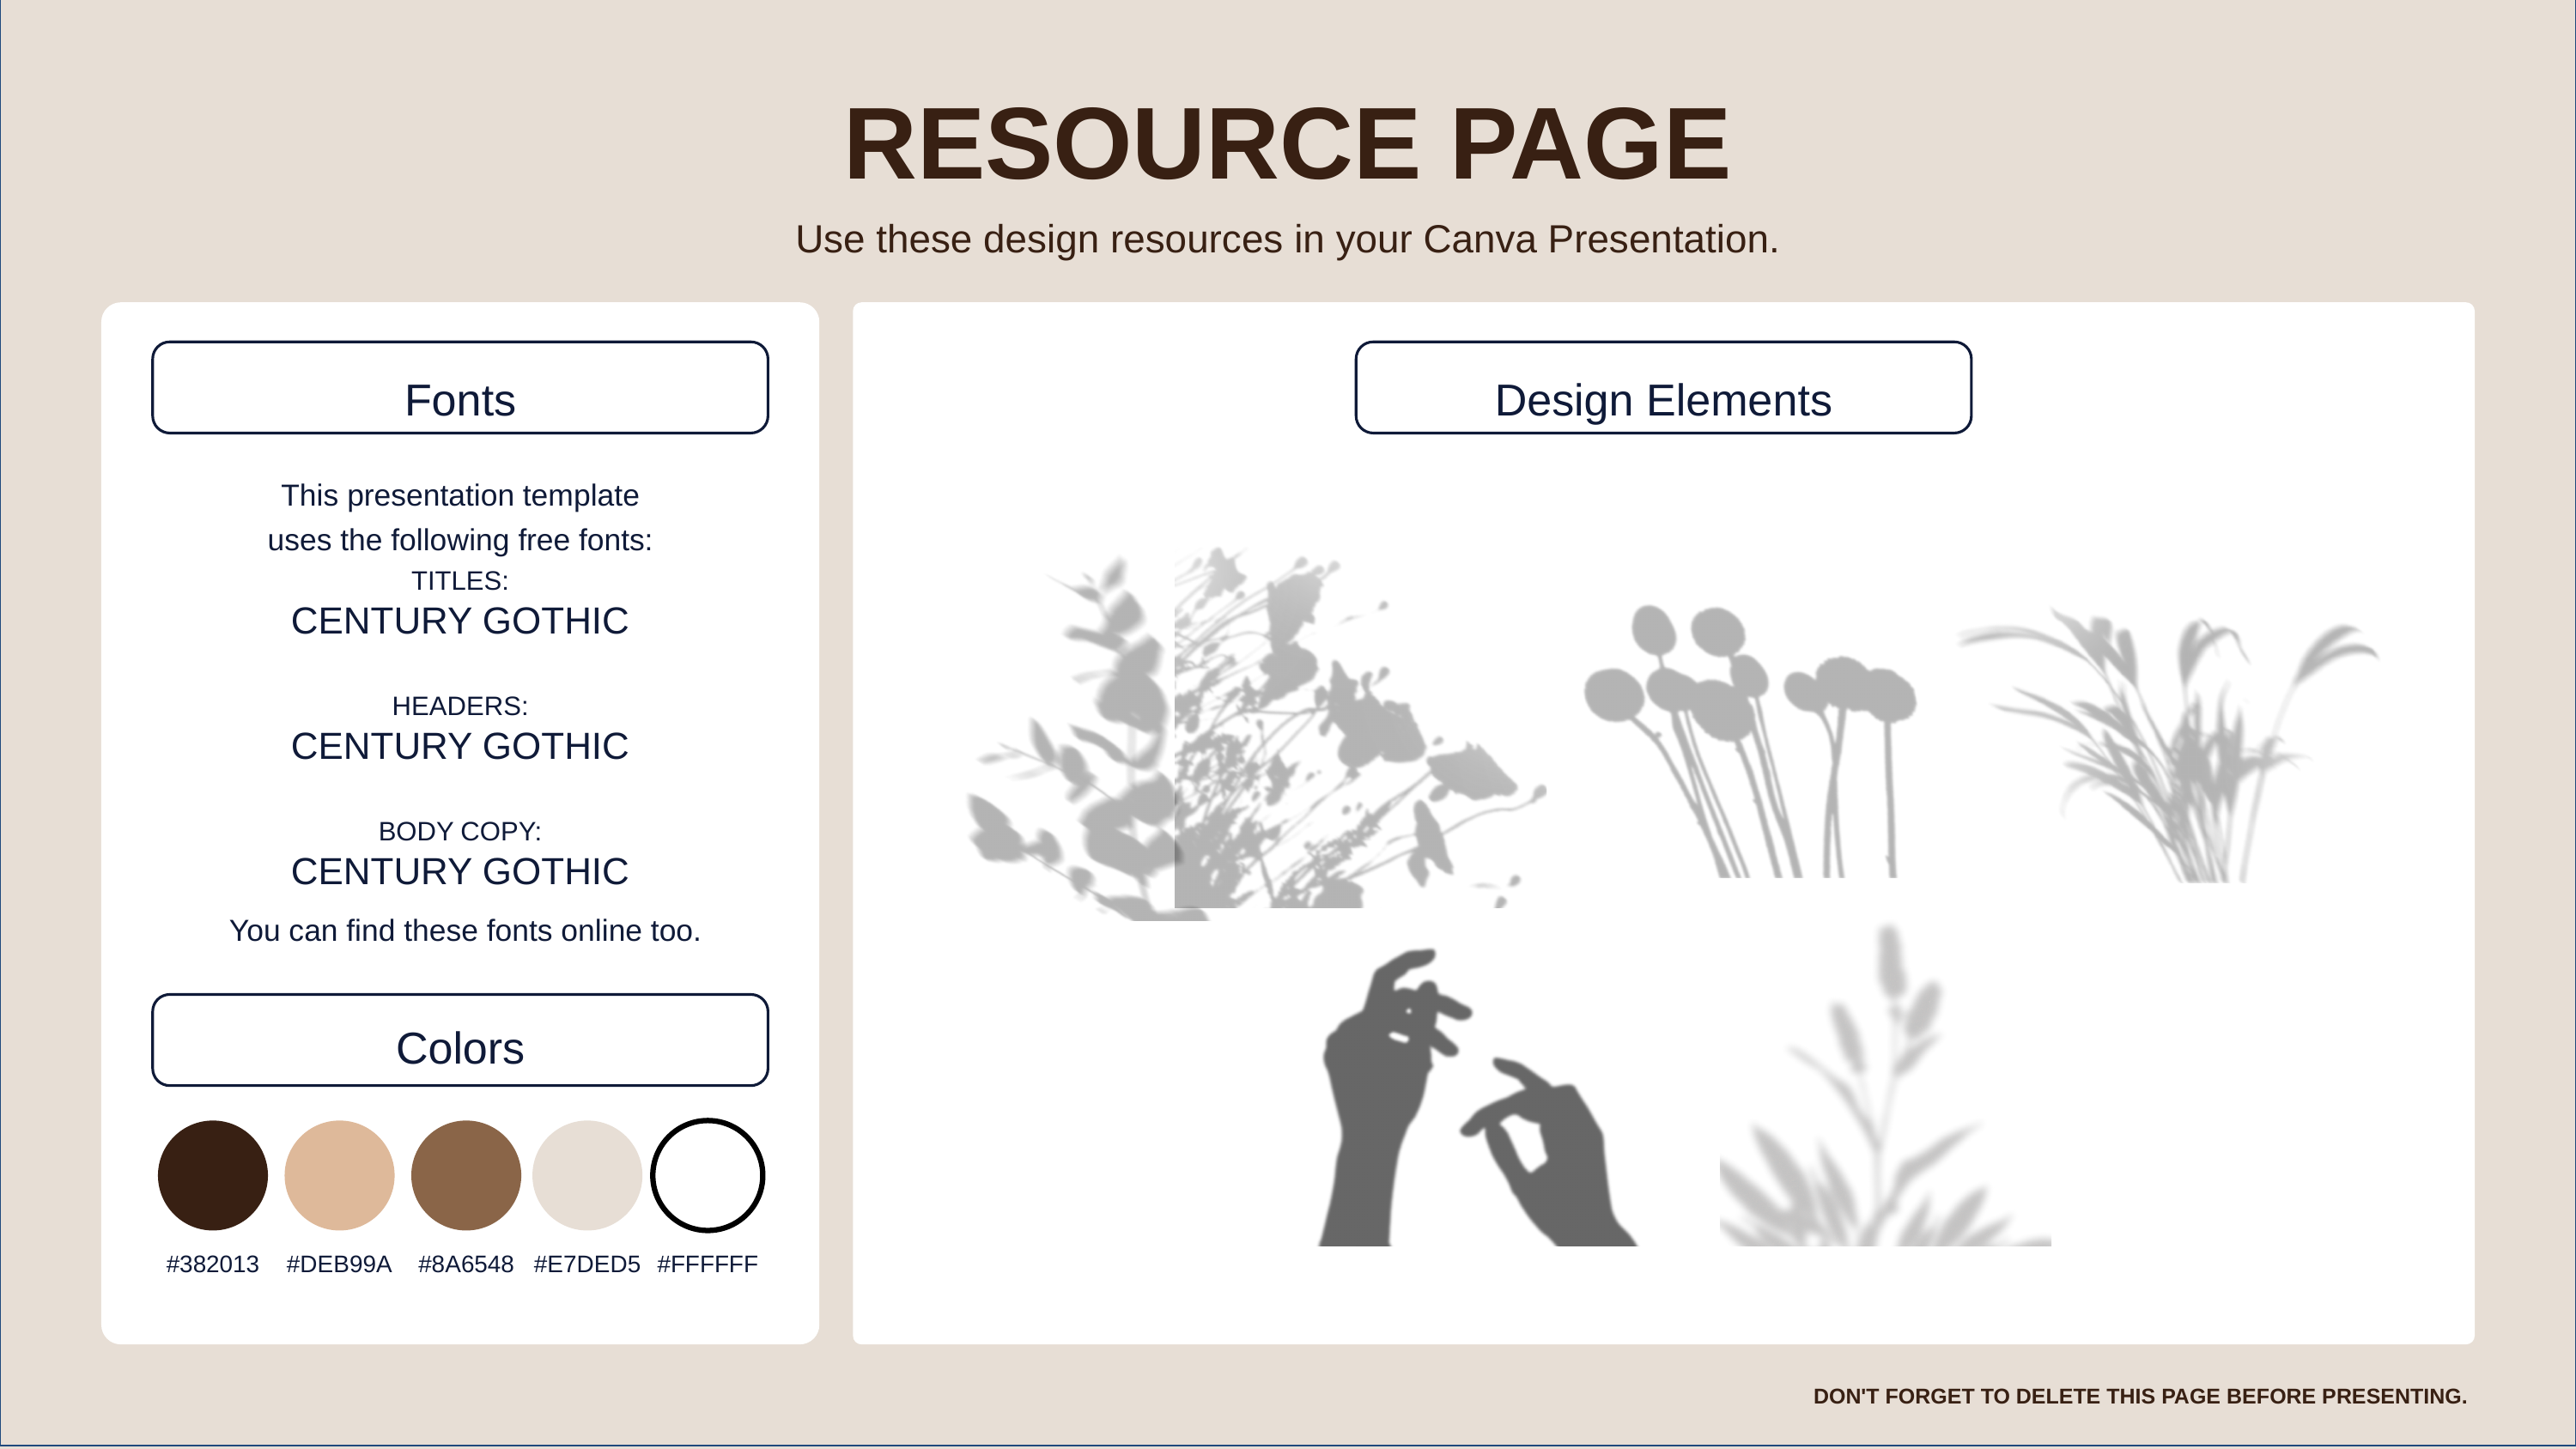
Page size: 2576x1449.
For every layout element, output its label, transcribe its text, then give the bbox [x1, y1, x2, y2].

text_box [653, 1118, 763, 1231]
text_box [152, 984, 769, 1086]
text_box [100, 292, 820, 1345]
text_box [157, 1118, 269, 1231]
text_box RESOURCE PAGE [770, 76, 1806, 199]
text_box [1356, 331, 1972, 433]
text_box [152, 331, 769, 433]
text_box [284, 1118, 395, 1231]
text_box [0, 0, 2576, 1446]
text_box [532, 1118, 643, 1231]
text_box Use these design resources in your Canva Presentation. [592, 203, 1984, 262]
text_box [853, 292, 2476, 1345]
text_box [410, 1118, 522, 1231]
text_box DON'T FORGET TO DELETE THIS PAGE BEFORE PRESENTING. [1641, 1376, 2475, 1409]
